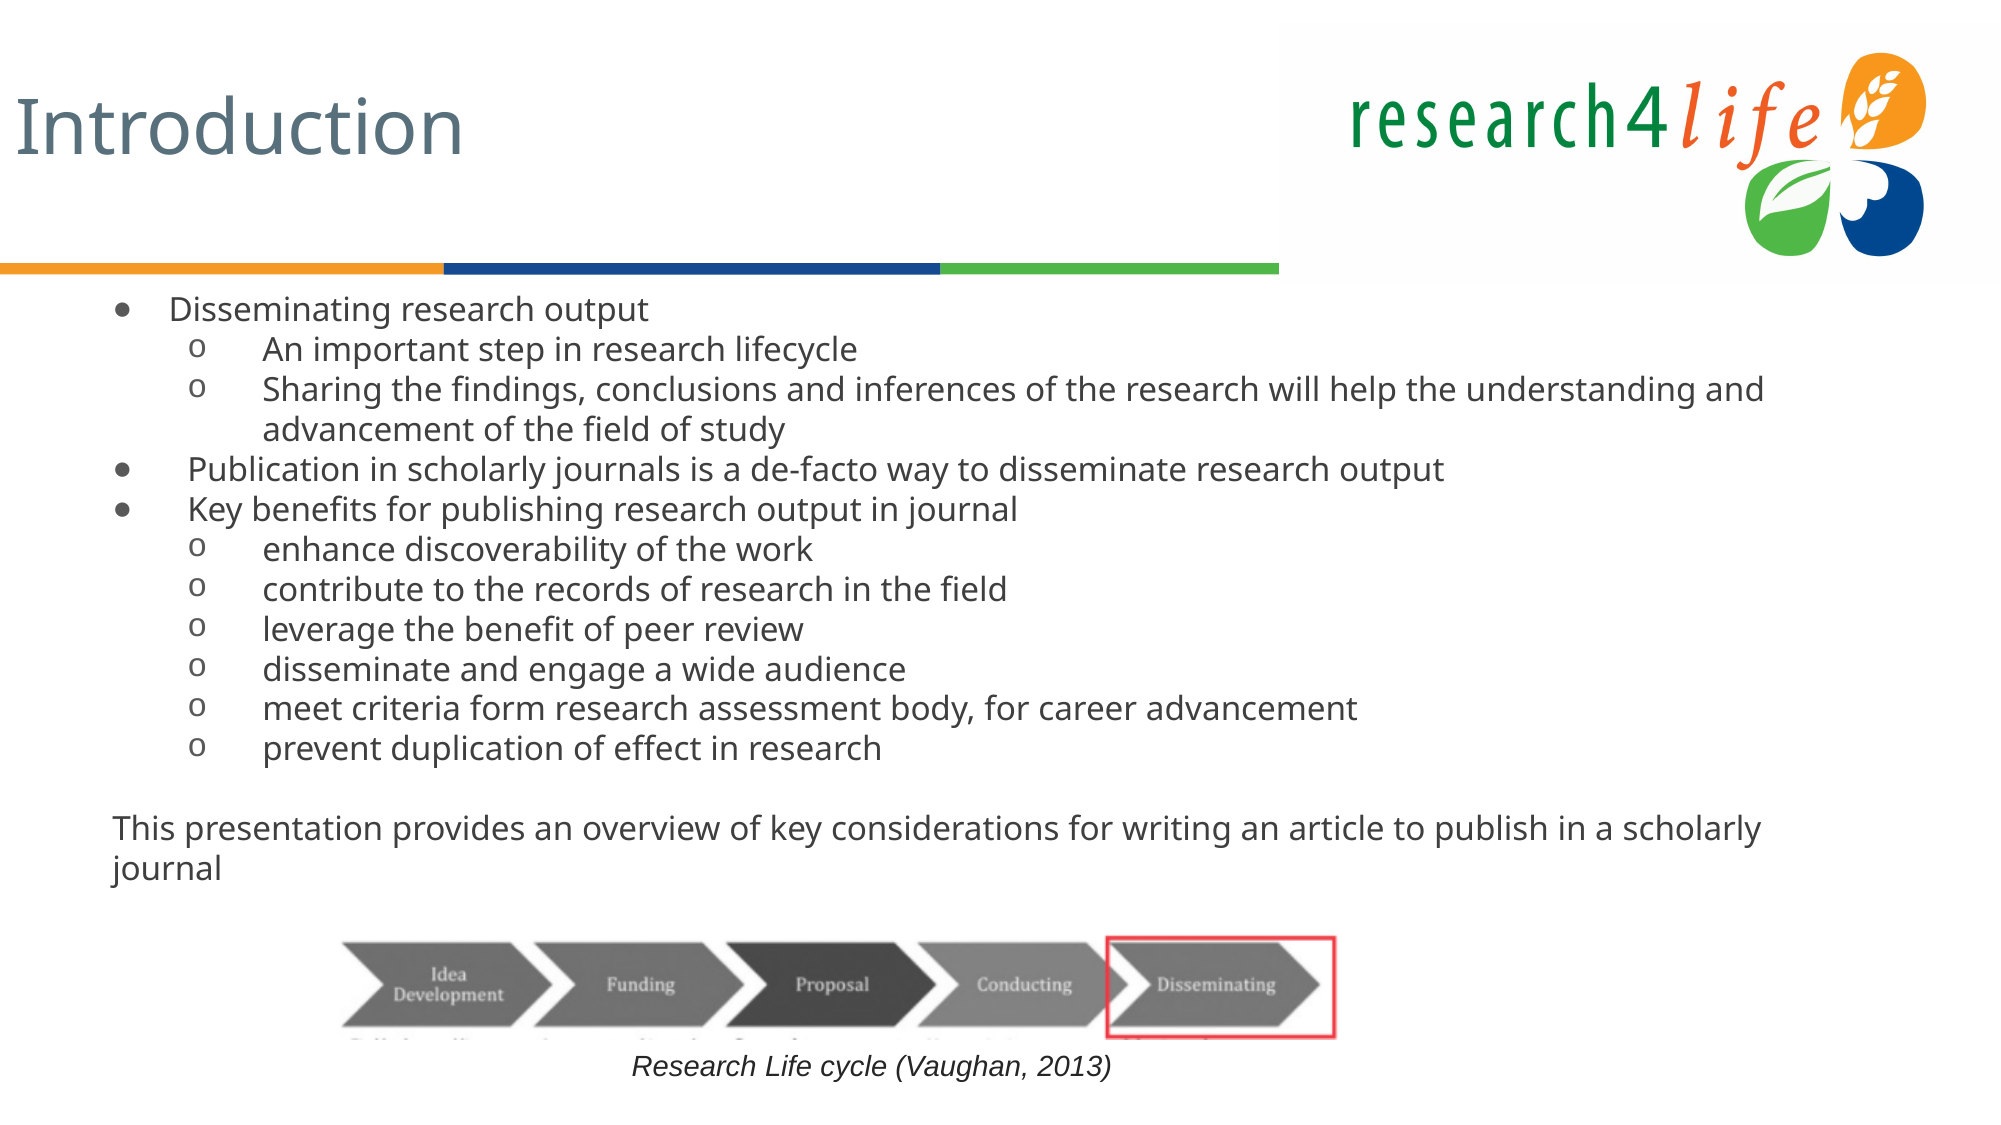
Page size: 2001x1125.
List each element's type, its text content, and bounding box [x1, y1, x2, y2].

picture [1279, 22, 2000, 285]
title Introduction [0, 80, 1318, 241]
picture [330, 933, 1342, 1041]
text_box Research Life cycle (Vaughan, 2013) [616, 1048, 1293, 1090]
list Disseminating research output An important step in research lifecycle Sharing the findings, conclusions and inferences of the research will help the understanding and advancement of the field of study Publication in scholarly journals is a de-facto way to disseminate research output Key benefits for publishing research output in journal enhance discoverability of the work contribute to the records of research in the field leverage the benefit of peer review disseminate and engage a wide audience meet criteria form research assessment body, for career advancement prevent duplication of effect in research This presentation provides an overview of key considerations for writing an article to publish in a scholarly journal [95, 280, 1860, 894]
